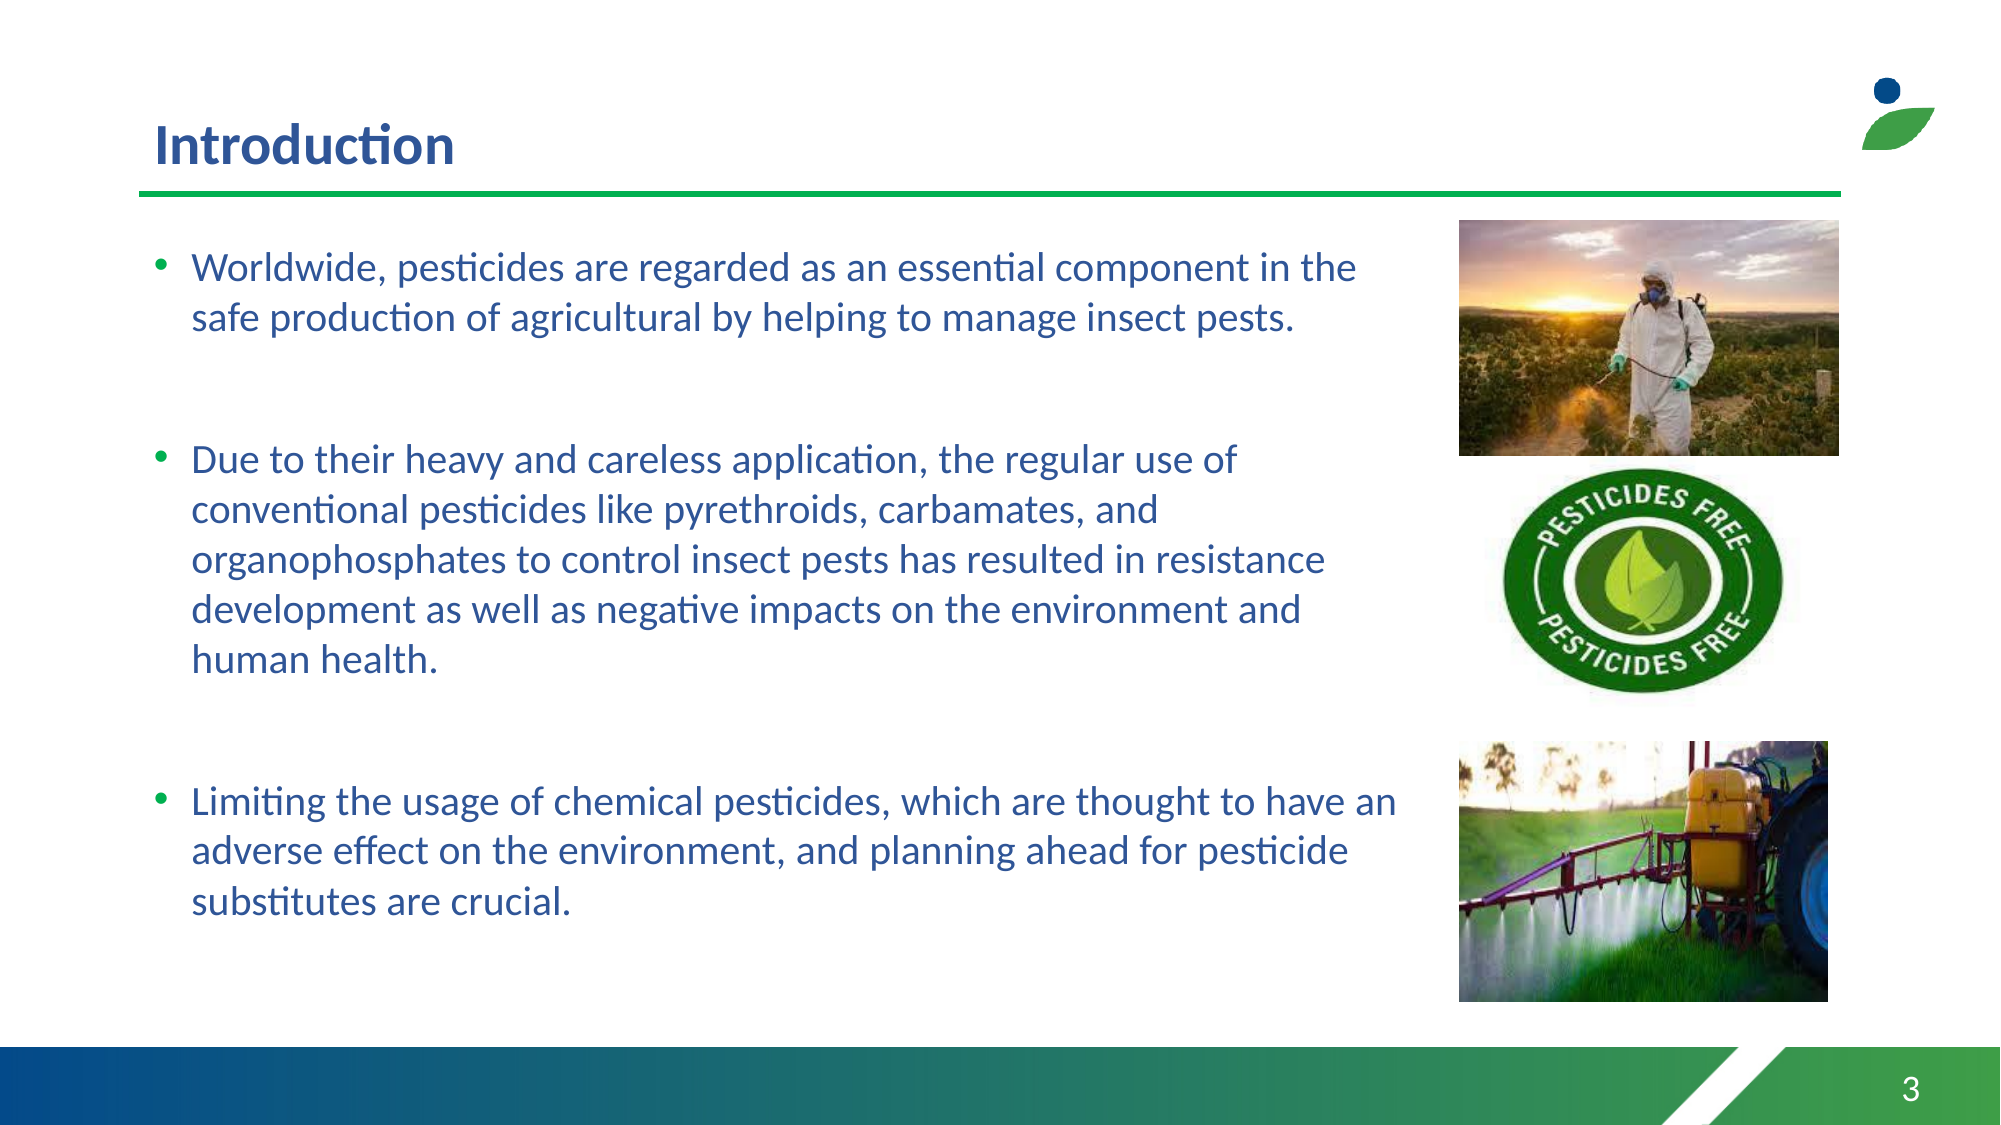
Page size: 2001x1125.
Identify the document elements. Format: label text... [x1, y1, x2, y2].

list Worldwide, pesticides are regarded as an essential component in the safe production of agricultural by helping to manage insect pests. Due to their heavy and careless application, the regular use of conventional pesticides like pyrethroids, carbamates, and organophosphates to control insect pests has resulted in resistance development as well as negative impacts on the environment and human health. Limiting the usage of chemical pesticides, which are thought to have an adverse effect on the environment, and planning ahead for pesticide substitutes are crucial. [138, 232, 1444, 946]
title Introduction [139, 59, 1783, 185]
slide_number 3 [1725, 1056, 1936, 1103]
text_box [1459, 220, 1839, 1002]
picture [0, 1047, 2000, 1125]
picture [1840, 53, 1952, 175]
